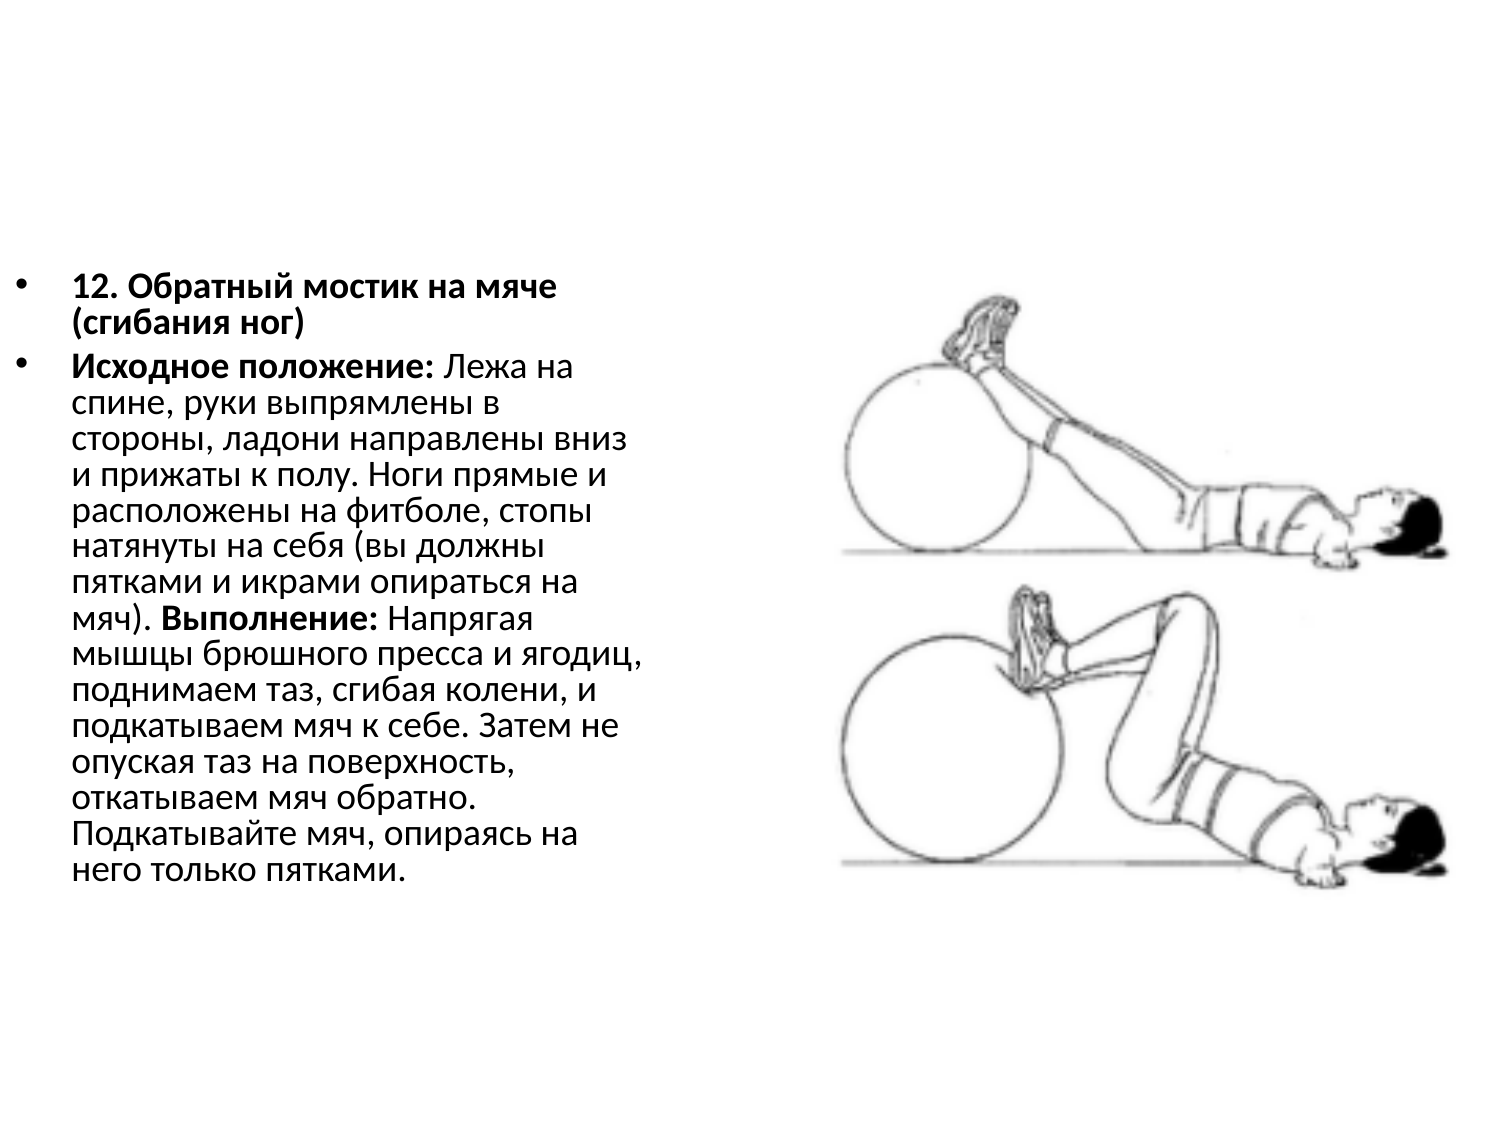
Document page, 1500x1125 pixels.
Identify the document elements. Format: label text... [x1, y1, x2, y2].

list 12. Обратный мостик на мяче (сгибания ног) Исходное положение: Лежа на спине, руки выпрямлены в стороны, ладони направлены вниз и прижаты к полу. Ноги прямые и расположены на фитболе, стопы натянуты на себя (вы должны пятками и икрами опираться на мяч). Выполнение: Напрягая мышцы брюшного пресса и ягодиц, поднимаем таз, сгибая колени, и подкатываем мяч к себе. Затем не опуская таз на поверхность, откатываем мяч обратно. Подкатывайте мяч, опираясь на него только пятками. [0, 262, 663, 1005]
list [808, 281, 1500, 903]
